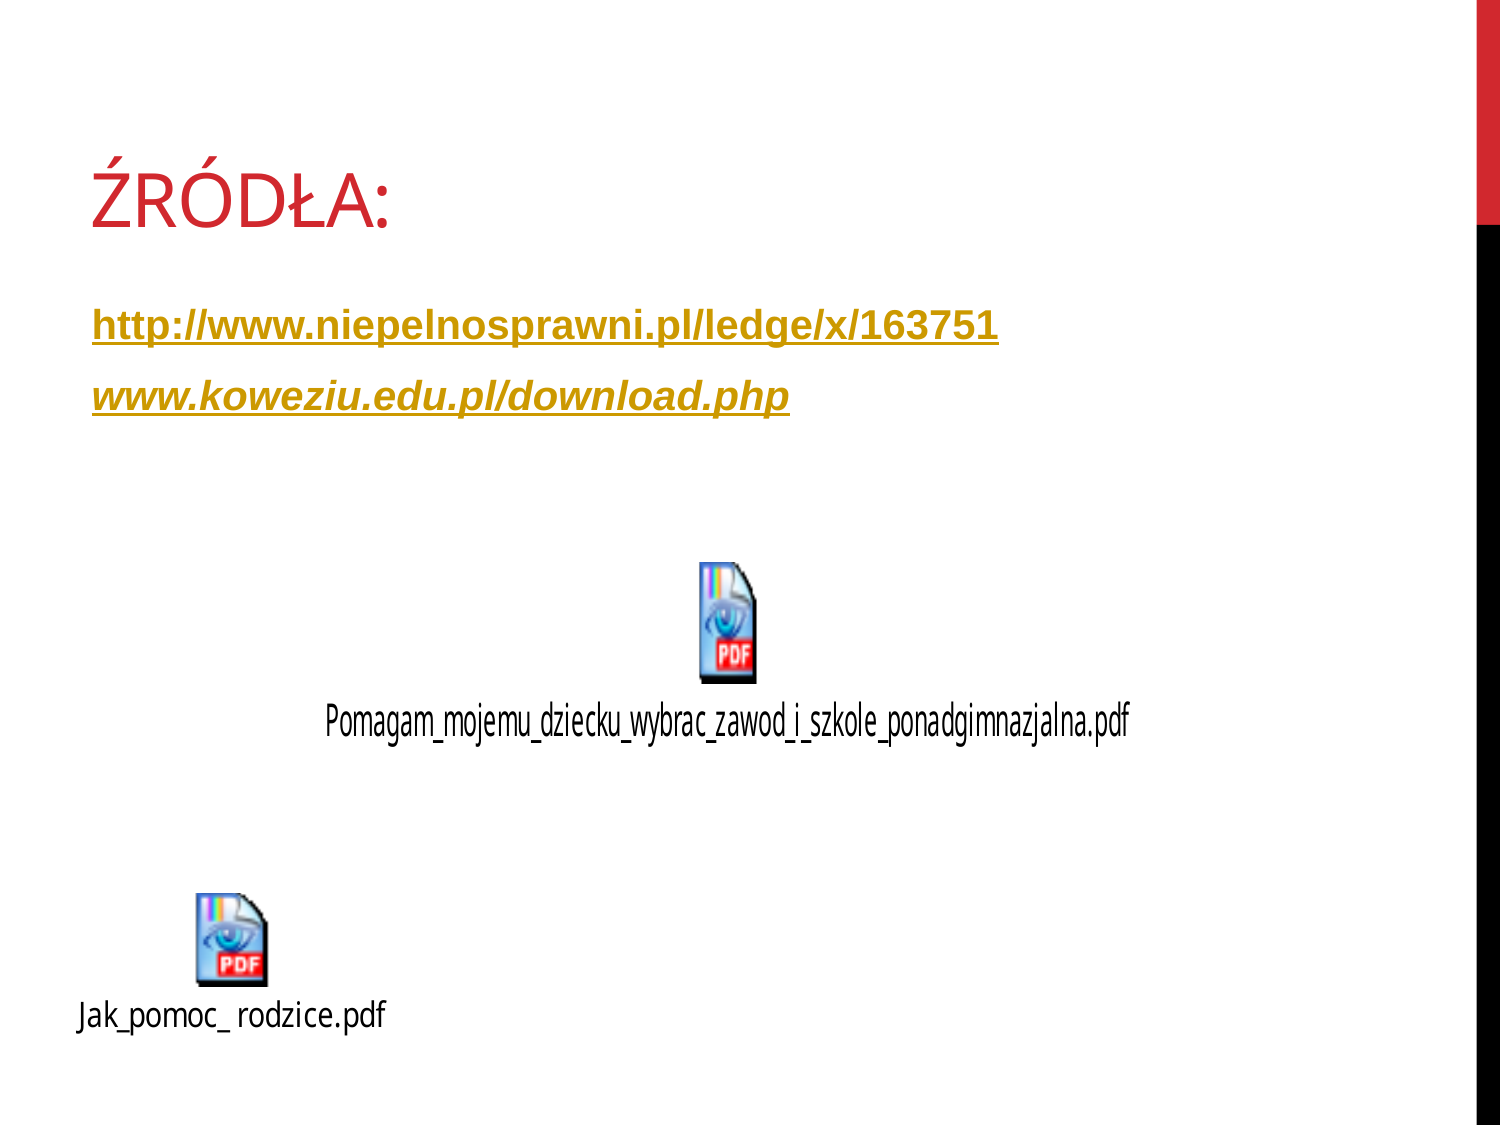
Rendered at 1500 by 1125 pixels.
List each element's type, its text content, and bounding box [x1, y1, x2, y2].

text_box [41, 892, 420, 1049]
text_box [241, 562, 1211, 764]
list http://www.niepelnosprawni.pl/ledge/x/163751 www.koweziu.edu.pl/download.php [76, 290, 1327, 1009]
title Źródła: [75, 25, 1329, 250]
